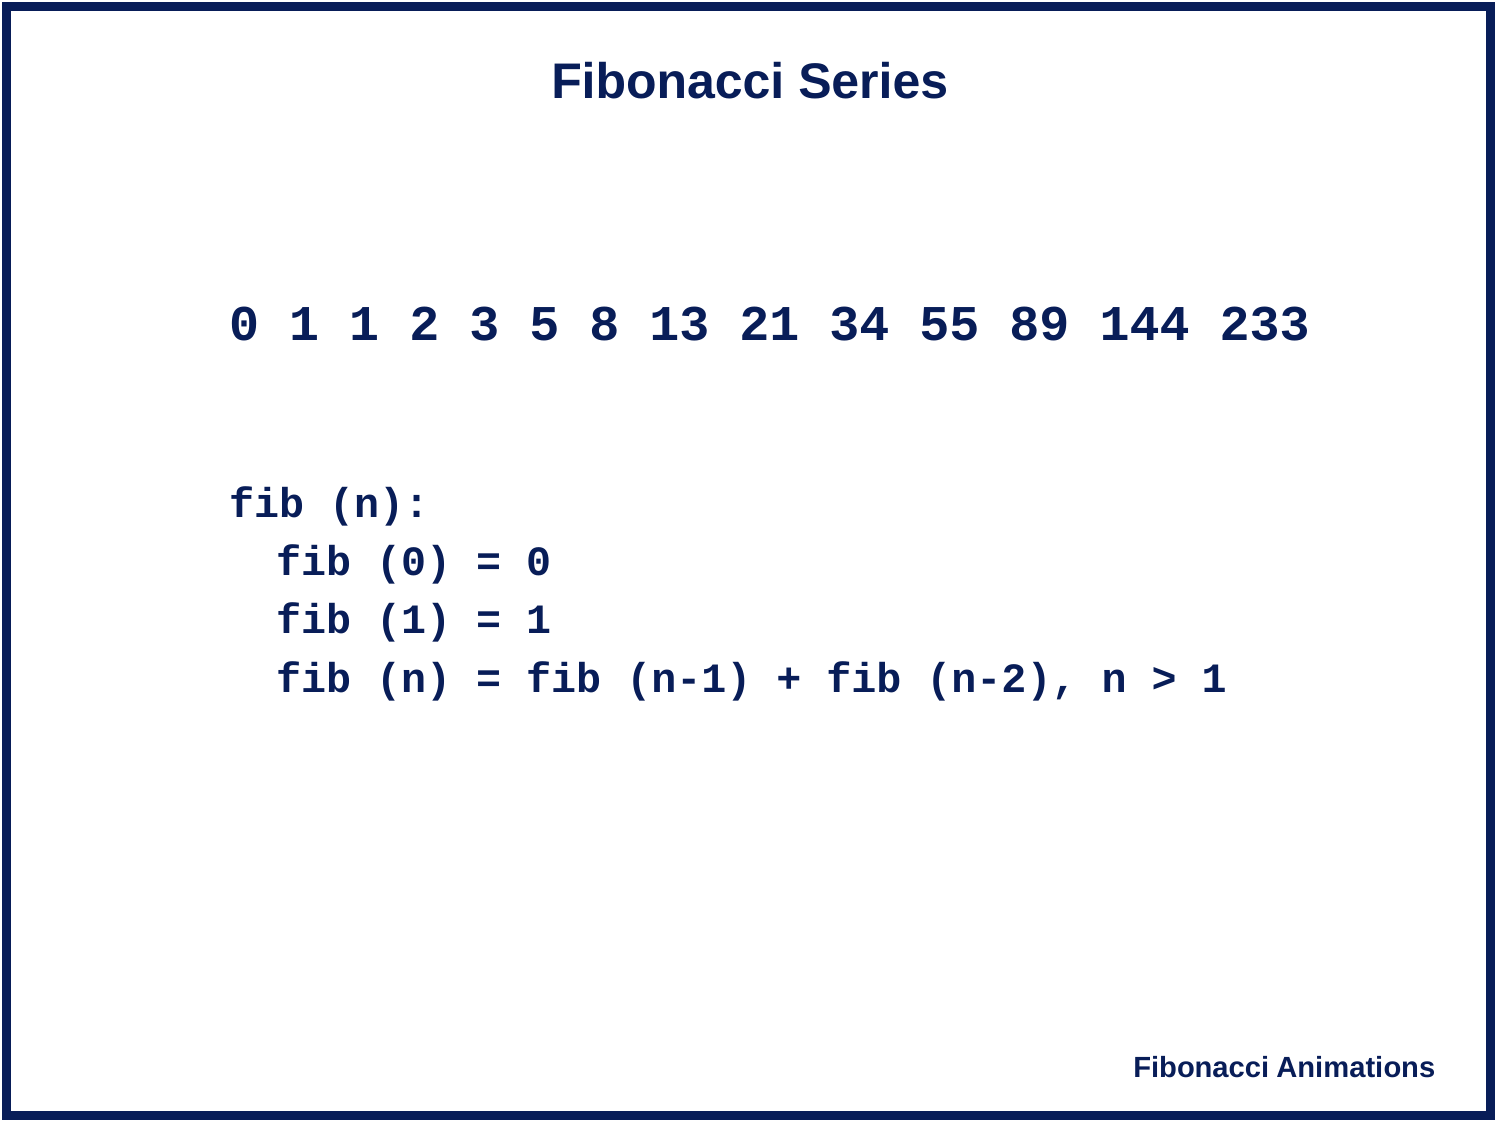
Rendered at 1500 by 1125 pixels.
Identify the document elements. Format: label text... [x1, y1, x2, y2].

list 0 1 1 2 3 5 8 13 21 34 55 89 144 233 fib (n): fib (0) = 0 fib (1) = 1 fib (n) = fib (n-1) + fib (n-2), n > 1 [139, 283, 1331, 888]
title Fibonacci Series [192, 44, 1308, 120]
